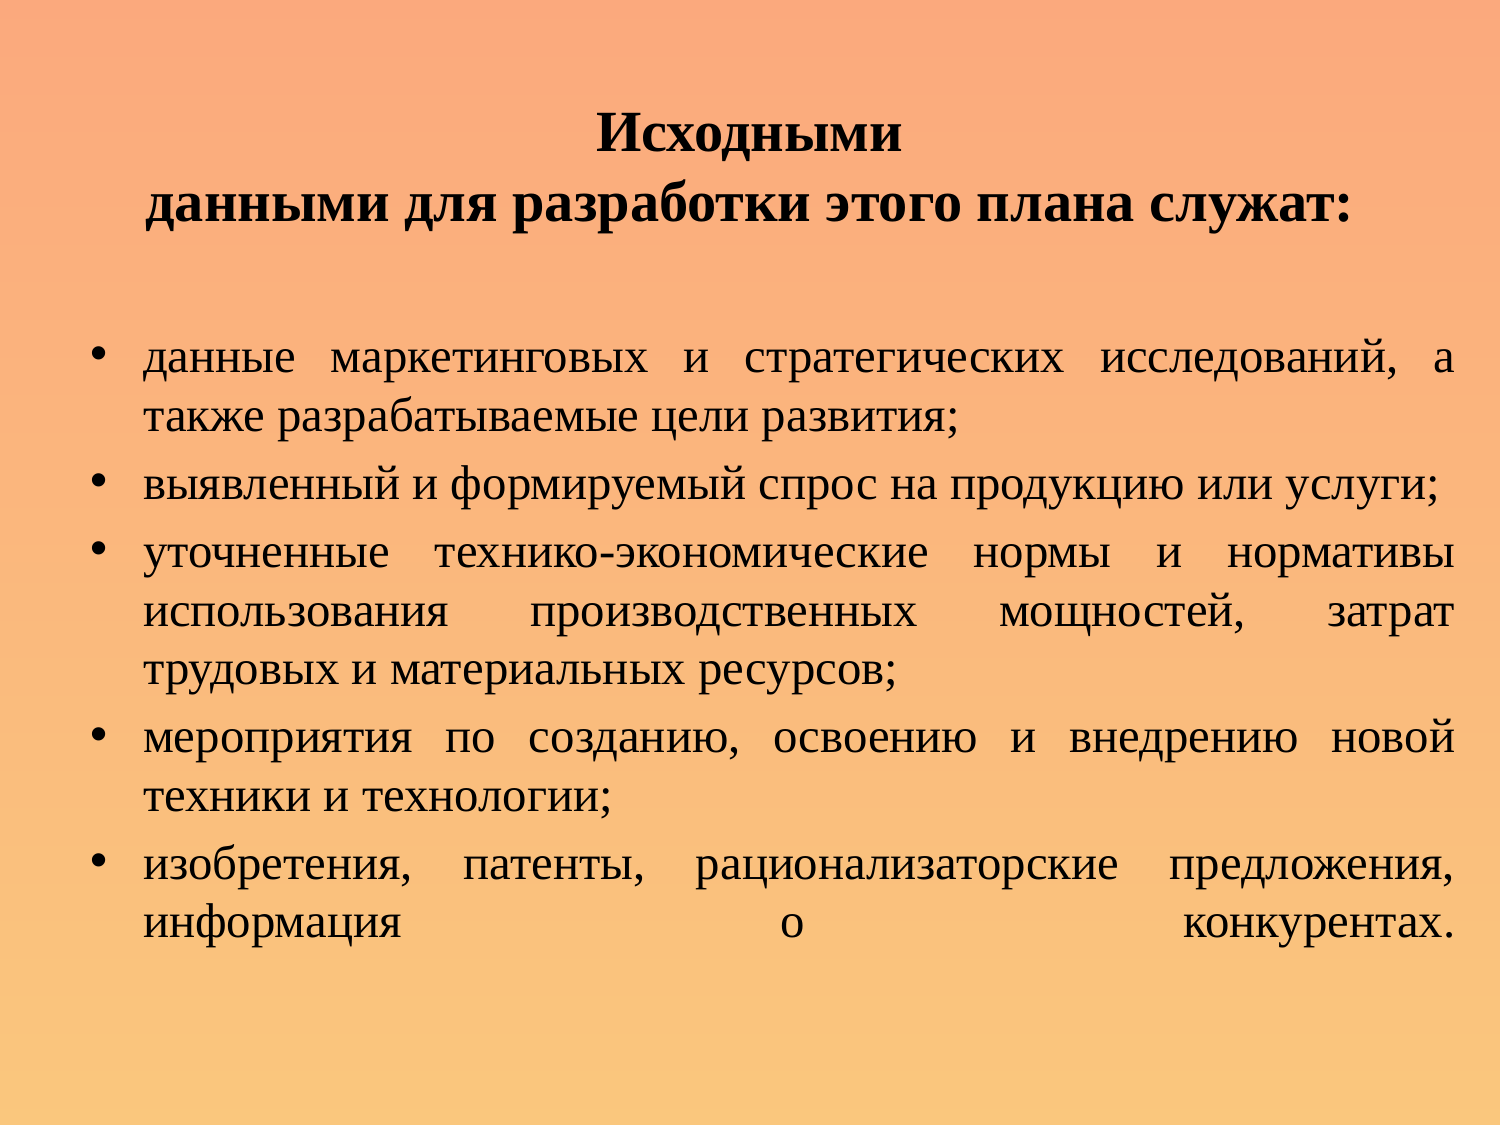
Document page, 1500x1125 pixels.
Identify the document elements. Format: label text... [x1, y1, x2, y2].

title Исходными данными для разработки этого плана служат: [75, 45, 1425, 282]
list данные маркетинговых и стратегических исследований, а также разрабатываемые цели развития; выявленный и формируемый спрос на продукцию или услуги; уточненные технико-экономические нормы и нормативы использования производственных мощностей, затрат трудовых и материальных ресурсов; мероприятия по созданию, освоению и внедрению новой техники и технологии; изобретения, патенты, рационализаторские предложения, информация о конкурентах. [75, 316, 1471, 1079]
